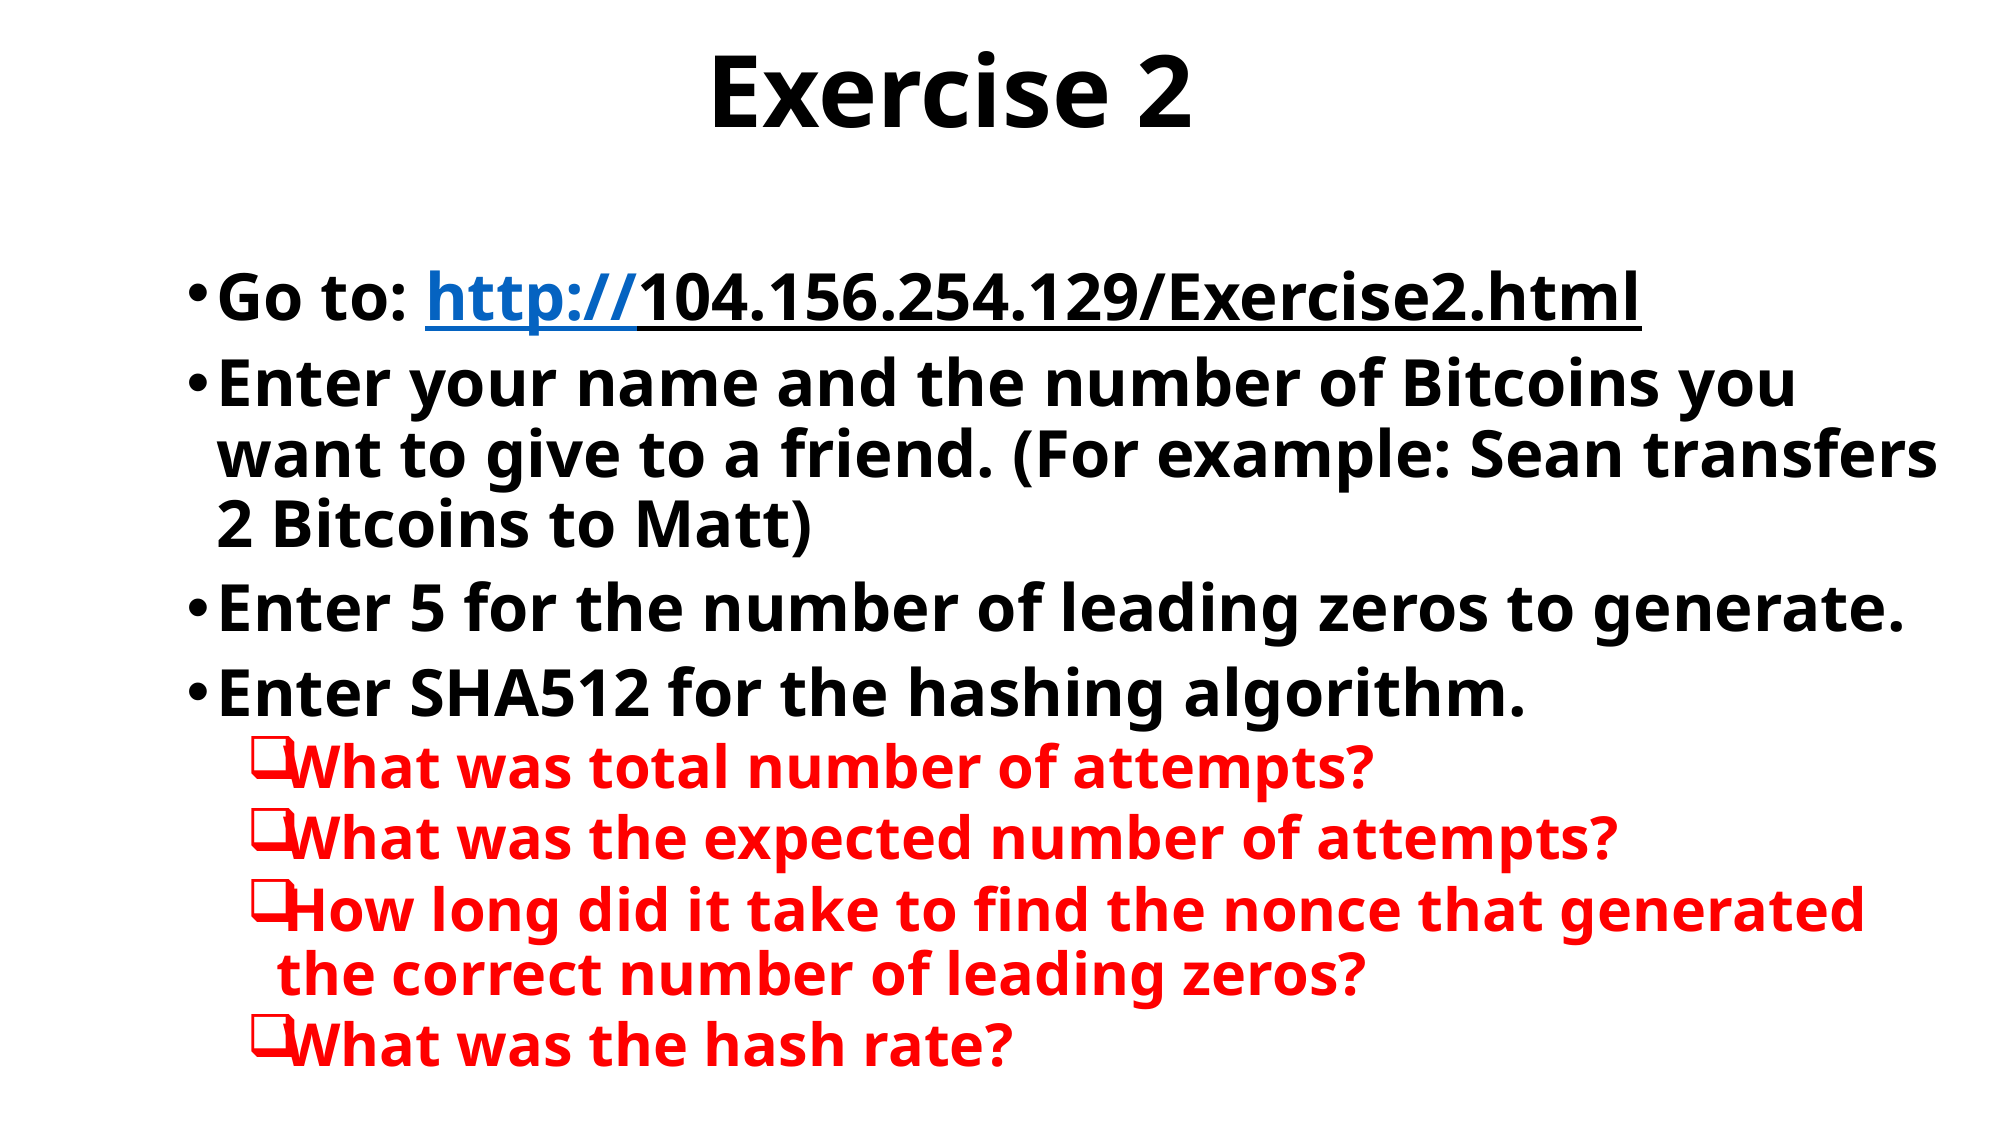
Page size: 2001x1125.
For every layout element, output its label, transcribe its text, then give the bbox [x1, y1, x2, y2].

title Exercise 2 [691, 8, 1941, 183]
list Go to: http://104.156.254.129/Exercise2.html Enter your name and the number of Bitcoins you want to give to a friend. (For example: Sean transfers 2 Bitcoins to Matt) Enter 5 for the number of leading zeros to generate. Enter SHA512 for the hashing algorithm. What was total number of attempts? What was the expected number of attempts? How long did it take to find the nonce that generated the correct number of leading zeros? What was the hash rate? [171, 249, 1969, 1110]
